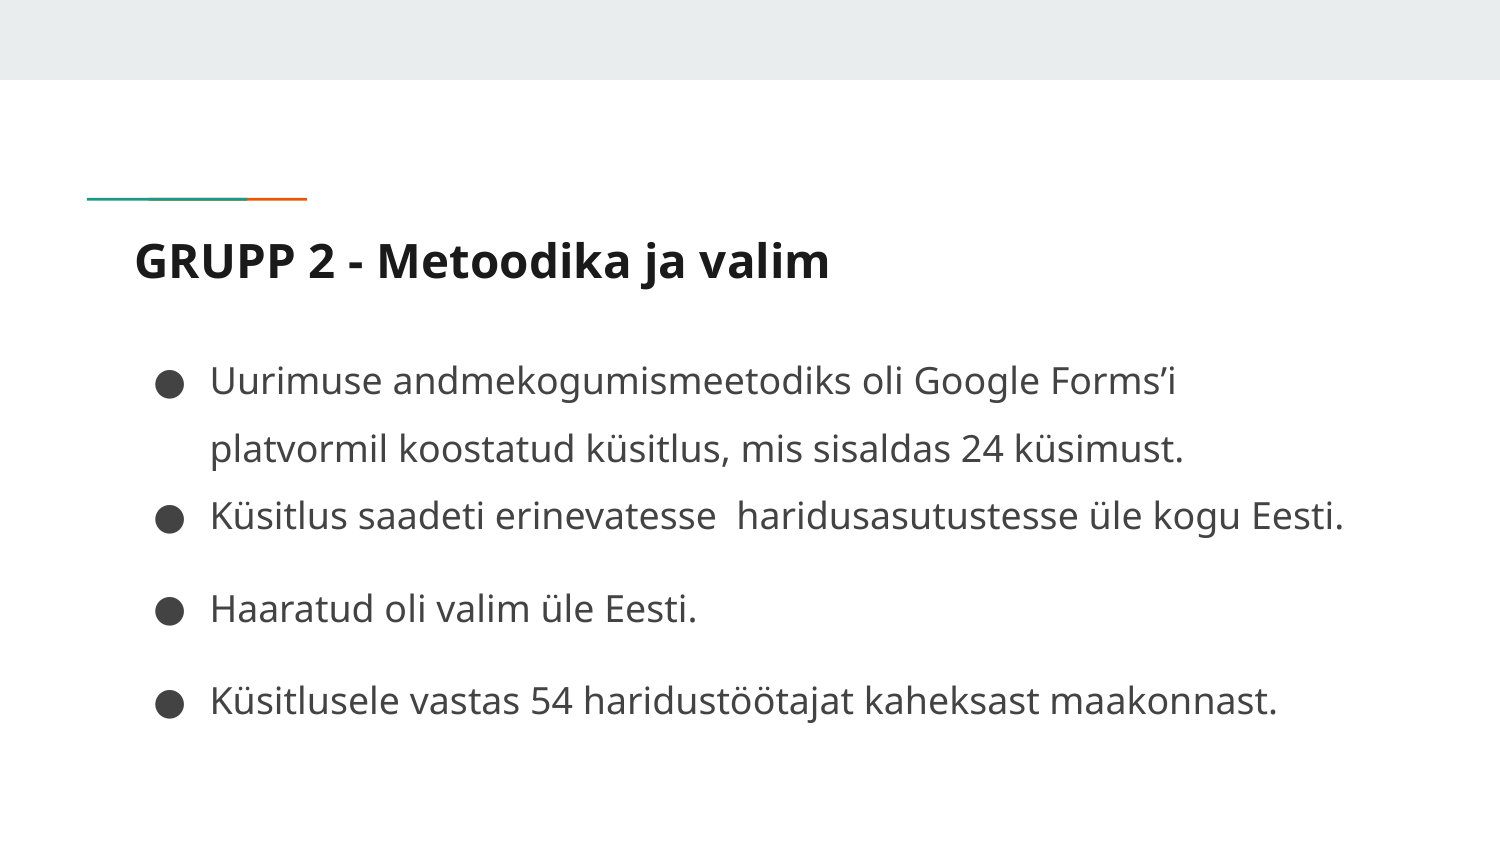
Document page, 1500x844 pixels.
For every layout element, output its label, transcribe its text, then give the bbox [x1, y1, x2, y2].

title GRUPP 2 - Metoodika ja valim [119, 216, 1381, 305]
list Uurimuse andmekogumismeetodiks oli Google Forms’i platvormil koostatud küsitlus, mis sisaldas 24 küsimust. Küsitlus saadeti erinevatesse haridusasutustesse üle kogu Eesti. Haaratud oli valim üle Eesti. Küsitlusele vastas 54 haridustöötajat kaheksast maakonnast. [119, 319, 1381, 807]
